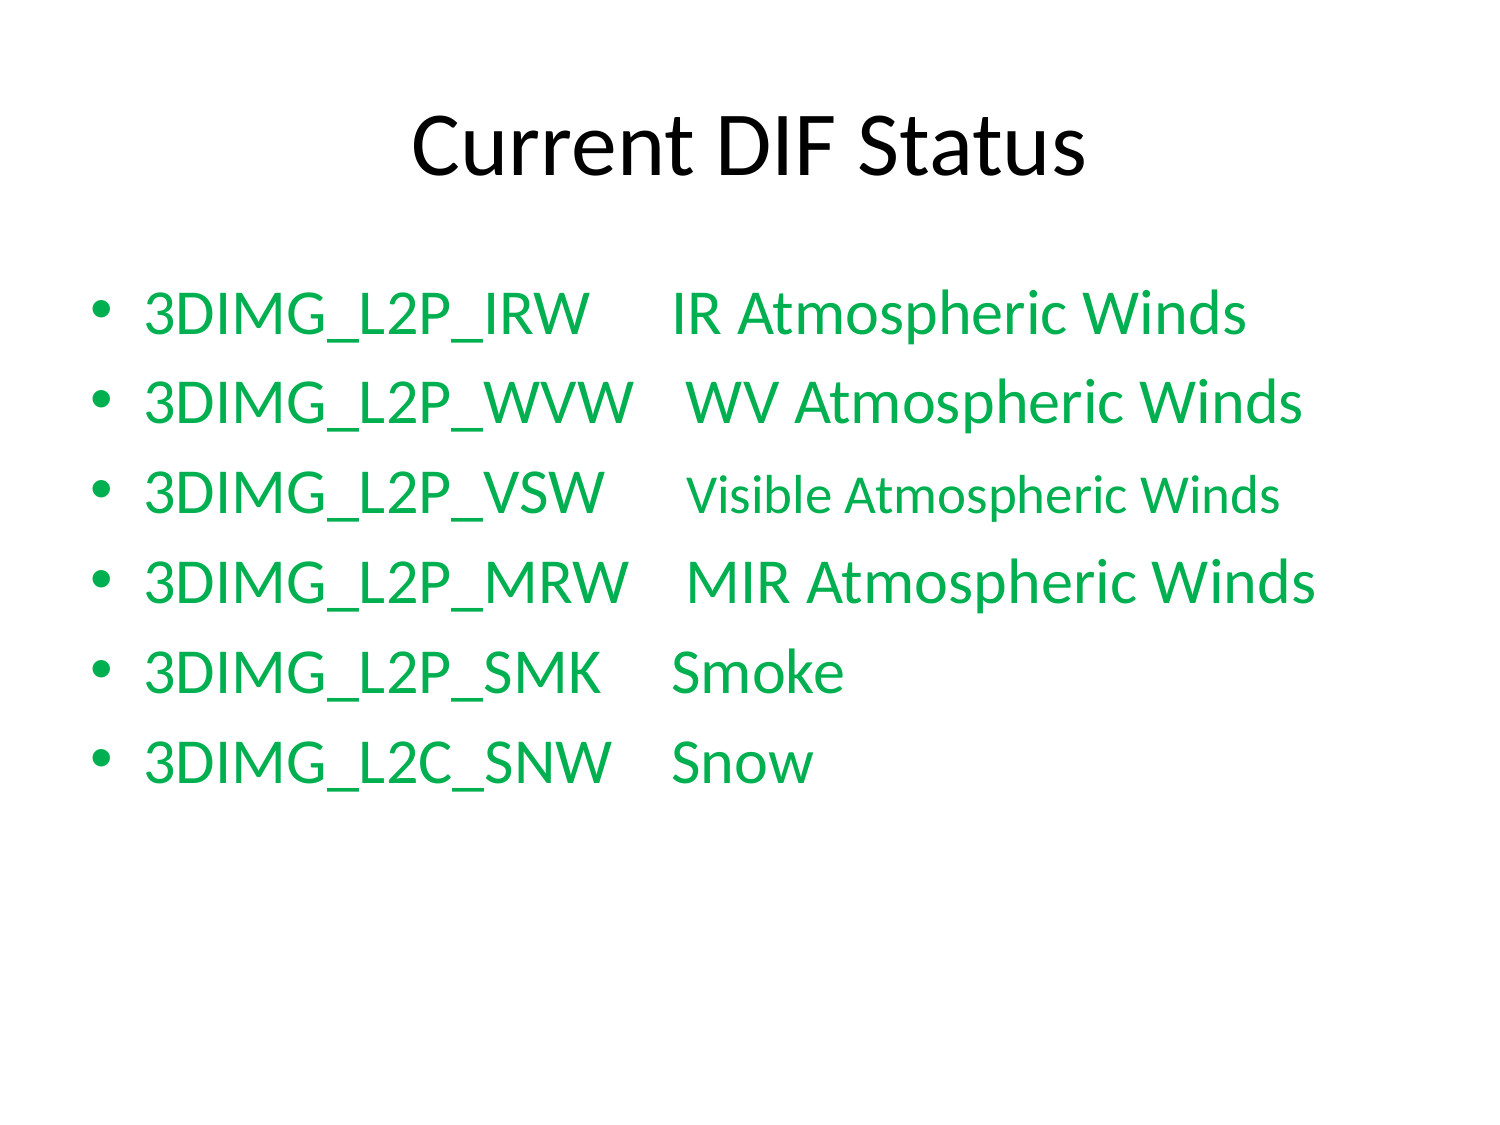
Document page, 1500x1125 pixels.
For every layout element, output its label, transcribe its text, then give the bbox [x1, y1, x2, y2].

list 3DIMG_L2P_IRW IR Atmospheric Winds 3DIMG_L2P_WVW WV Atmospheric Winds 3DIMG_L2P_VSW Visible Atmospheric Winds 3DIMG_L2P_MRW MIR Atmospheric Winds 3DIMG_L2P_SMK Smoke 3DIMG_L2C_SNW Snow [75, 262, 1388, 1005]
title Current DIF Status [75, 45, 1425, 233]
